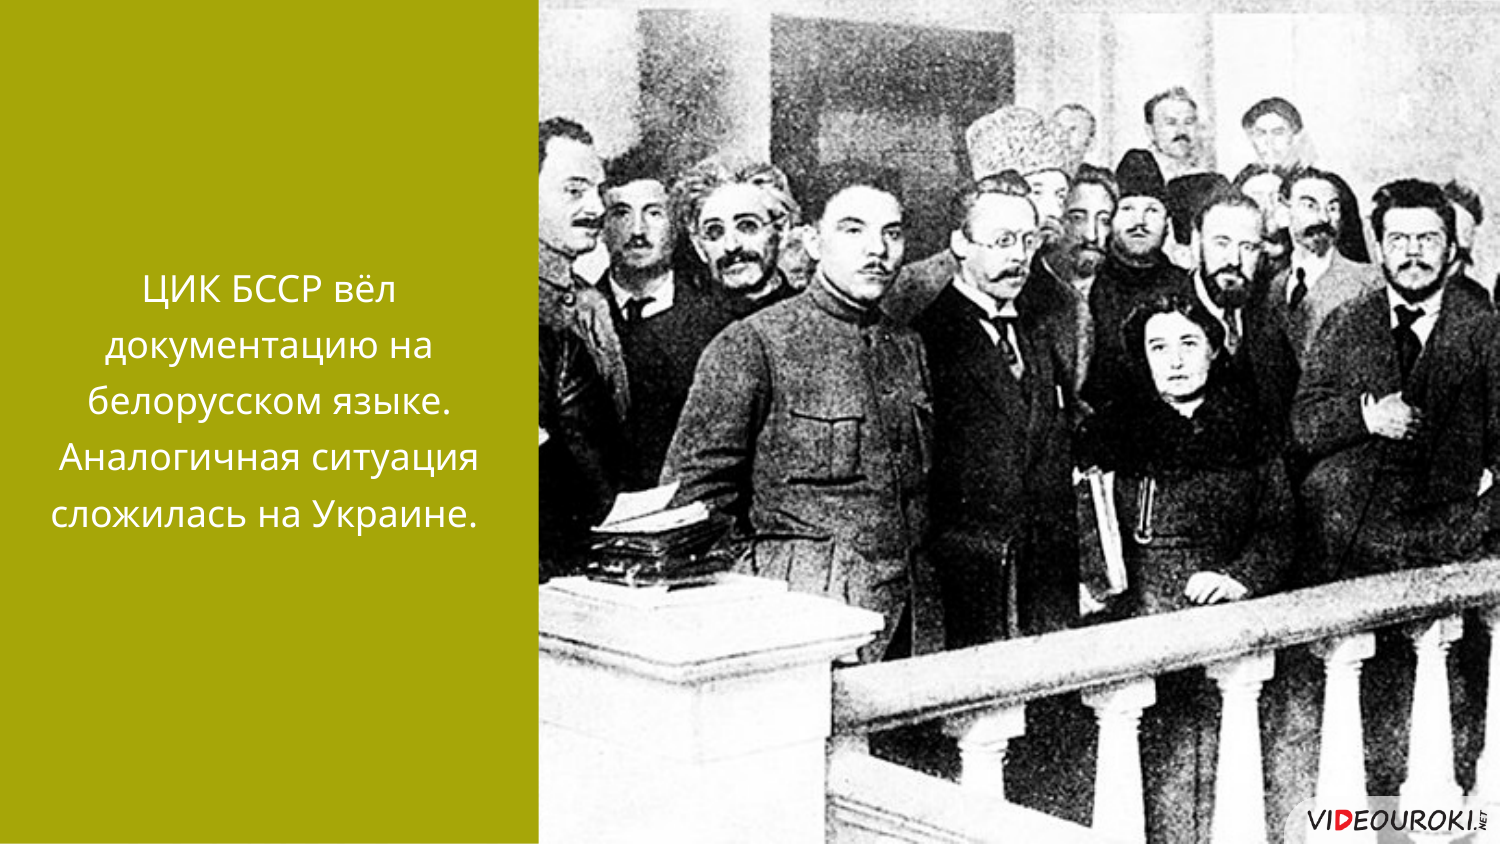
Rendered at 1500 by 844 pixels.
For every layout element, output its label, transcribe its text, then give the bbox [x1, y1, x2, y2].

text_box [0, 0, 538, 844]
text_box ЦИК БССР вёл документацию на белорусском языке. Аналогичная ситуация сложилась на Украине. [28, 246, 511, 542]
picture [538, 0, 1500, 844]
